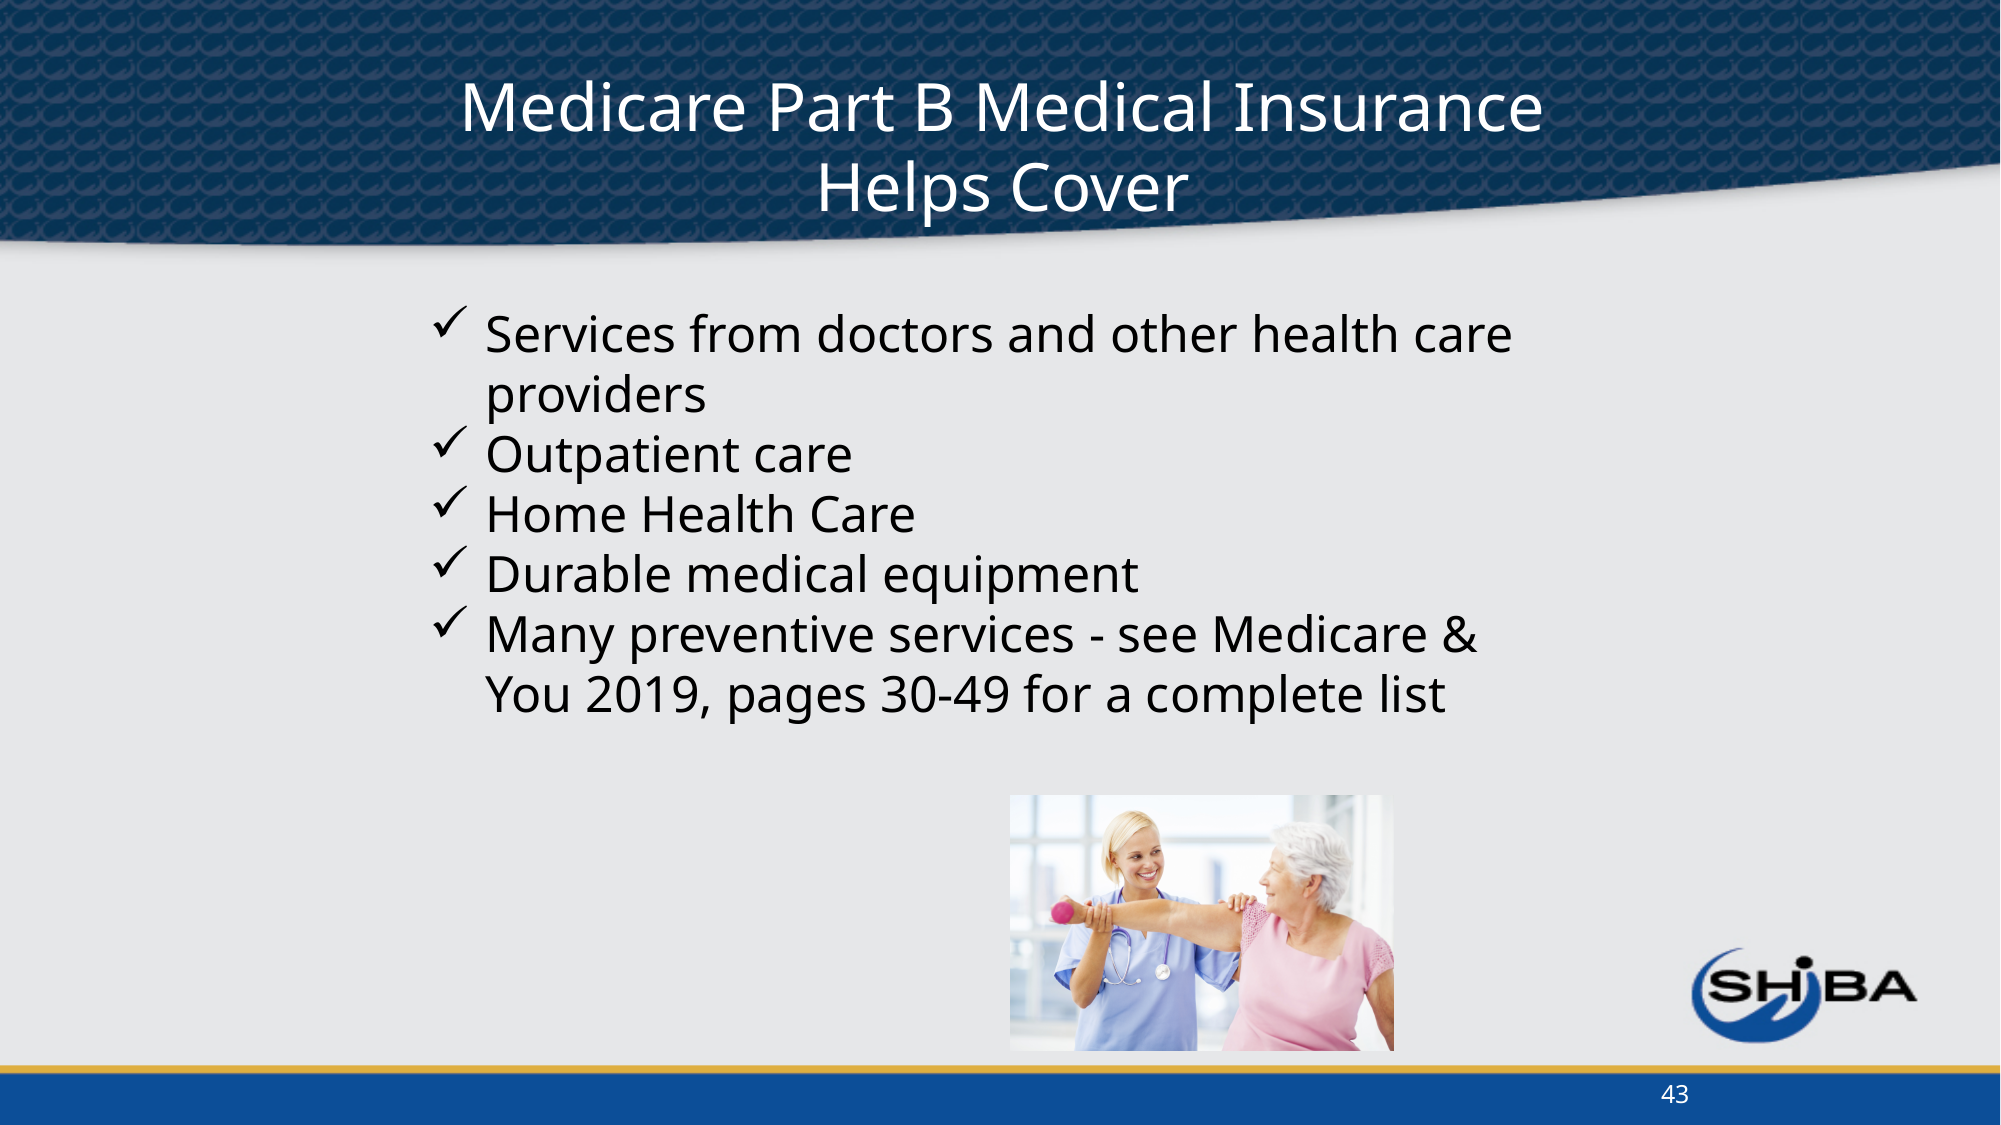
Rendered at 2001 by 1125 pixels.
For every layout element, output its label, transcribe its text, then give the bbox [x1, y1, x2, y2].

slide_number 43 [1529, 1061, 1705, 1125]
text_box [874, 575, 905, 636]
picture [0, 0, 2001, 1125]
text_box Medicare Part B Medical Insurance Helps Cover [301, 57, 1705, 233]
text_box Services from doctors and other health care providers Outpatient care Home Health Care Durable medical equipment Many preventive services - see Medicare & You 2019, pages 30-49 for a complete list [339, 294, 1556, 850]
